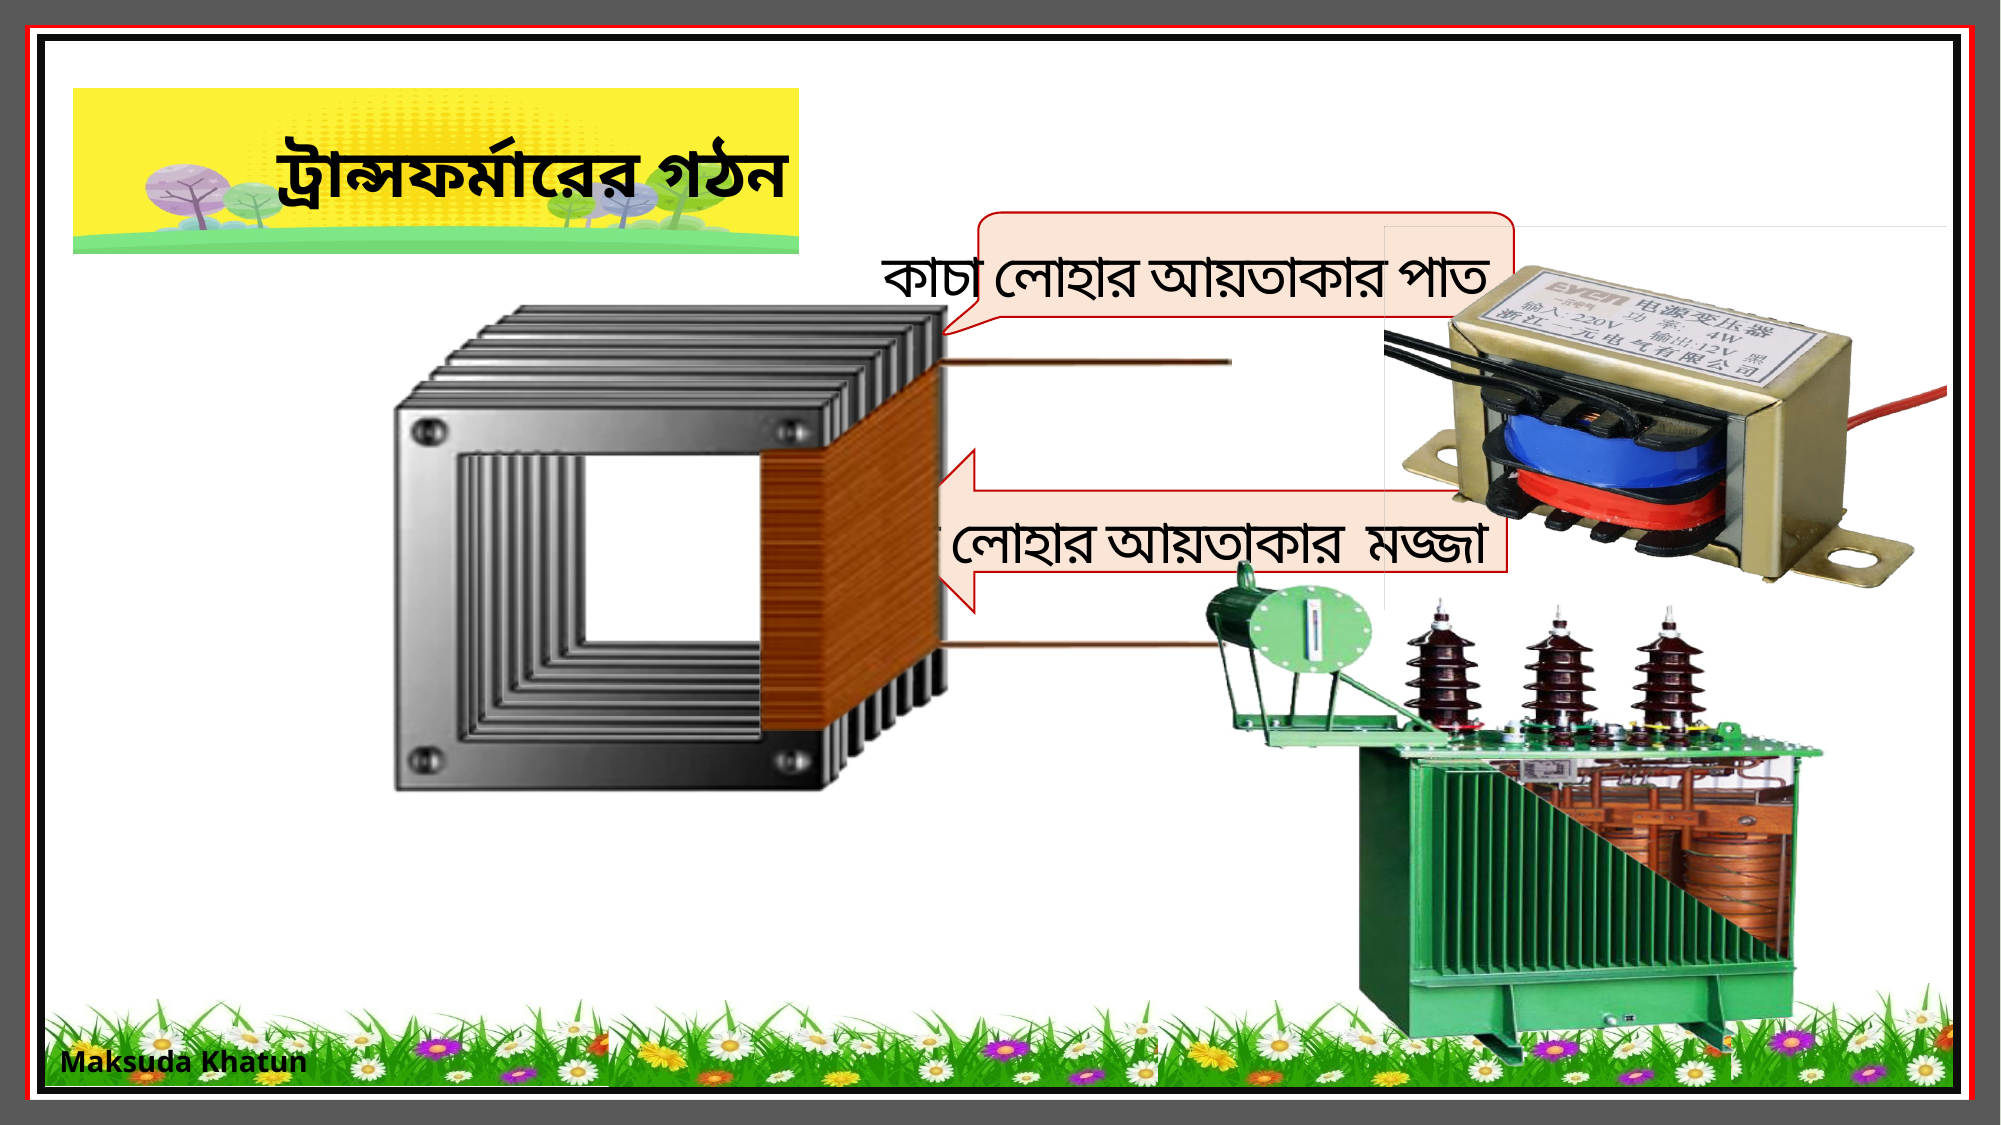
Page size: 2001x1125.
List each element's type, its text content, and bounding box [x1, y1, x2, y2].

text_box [1232, 449, 1384, 553]
text_box ট্রান্সফর্মারের গঠন [799, 123, 804, 203]
picture [45, 88, 1953, 1087]
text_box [939, 212, 1514, 338]
text_box [0, 0, 2000, 1125]
